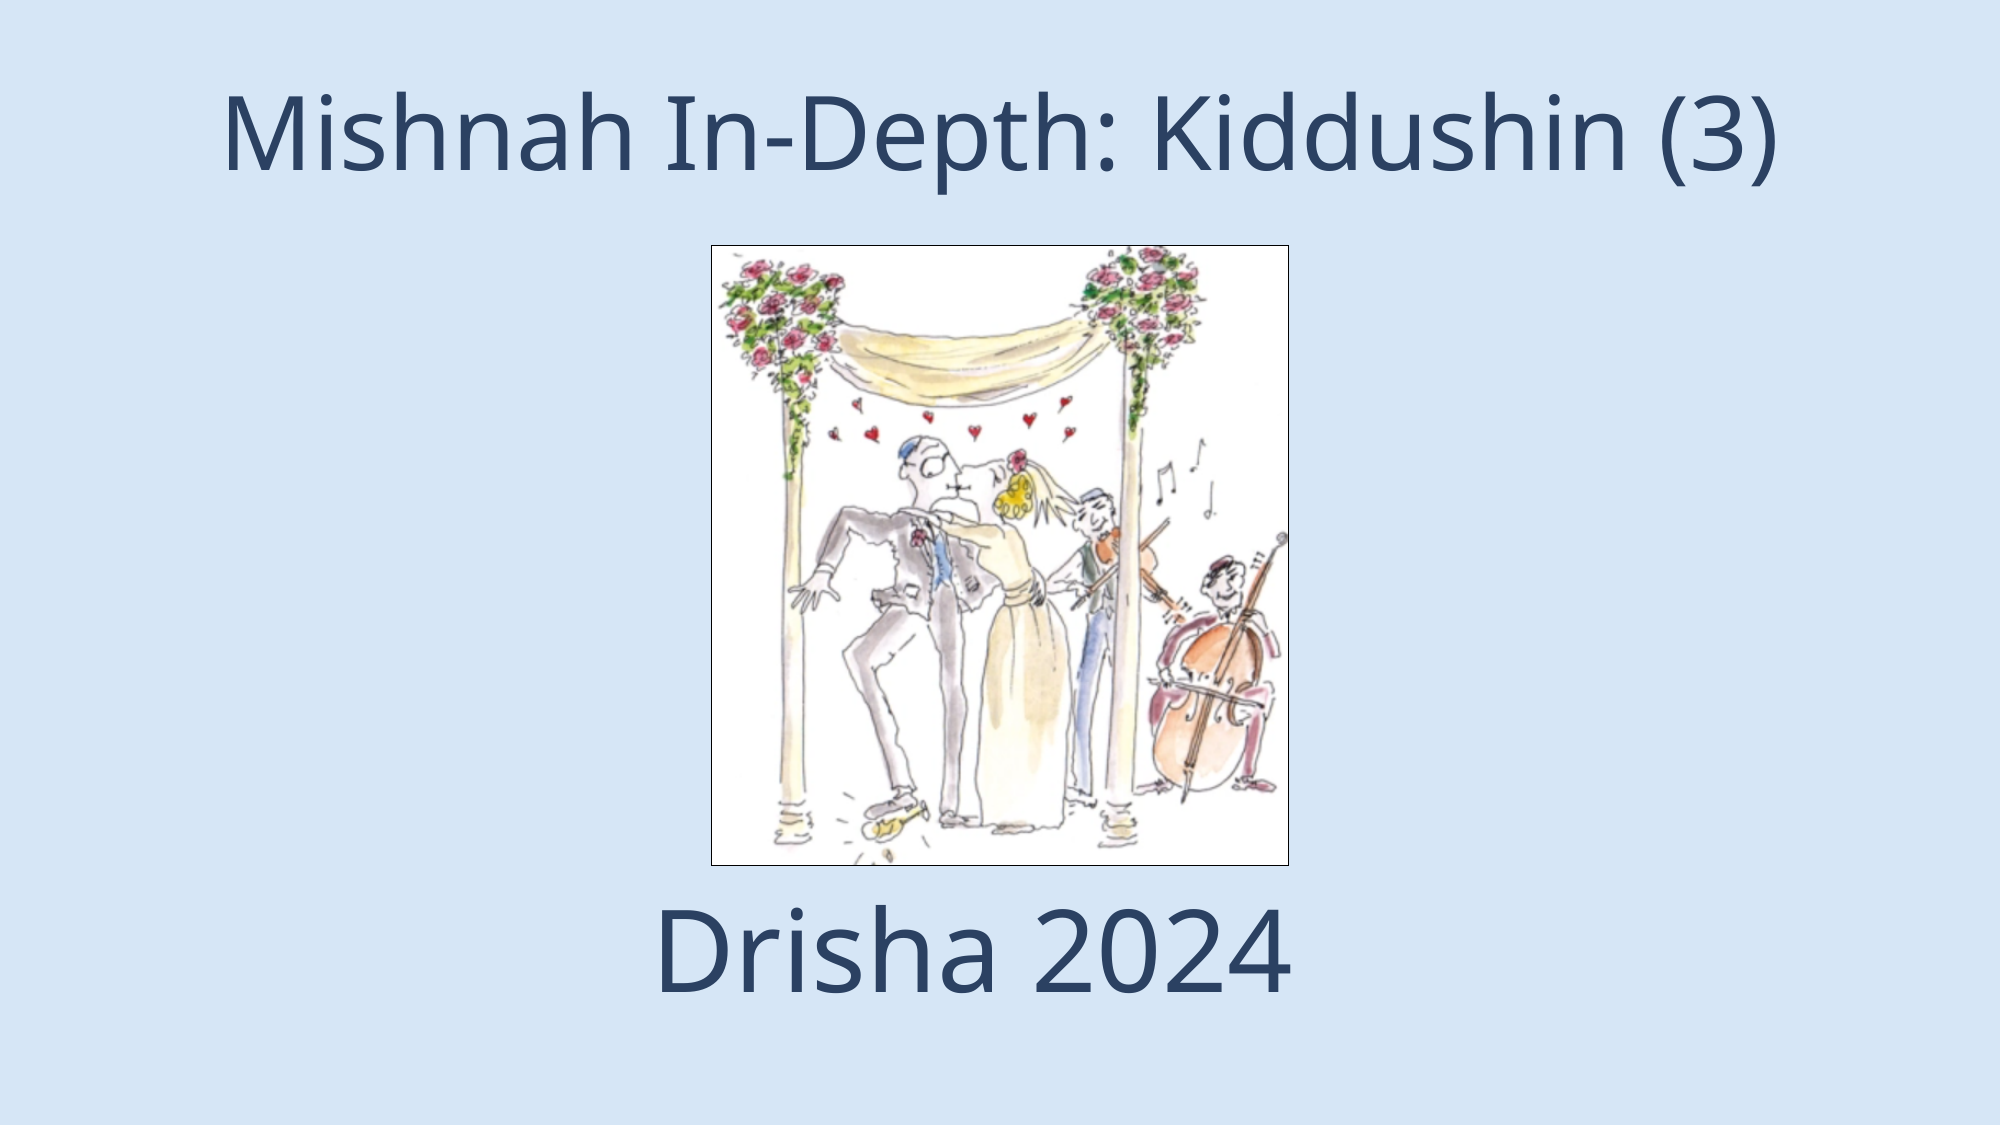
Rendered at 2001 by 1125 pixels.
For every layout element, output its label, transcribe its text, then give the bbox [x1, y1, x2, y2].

title Mishnah In-Depth: Kiddushin (3) [137, 27, 1863, 246]
text_box Drisha 2024 [472, 870, 1473, 1023]
picture [710, 244, 1289, 867]
